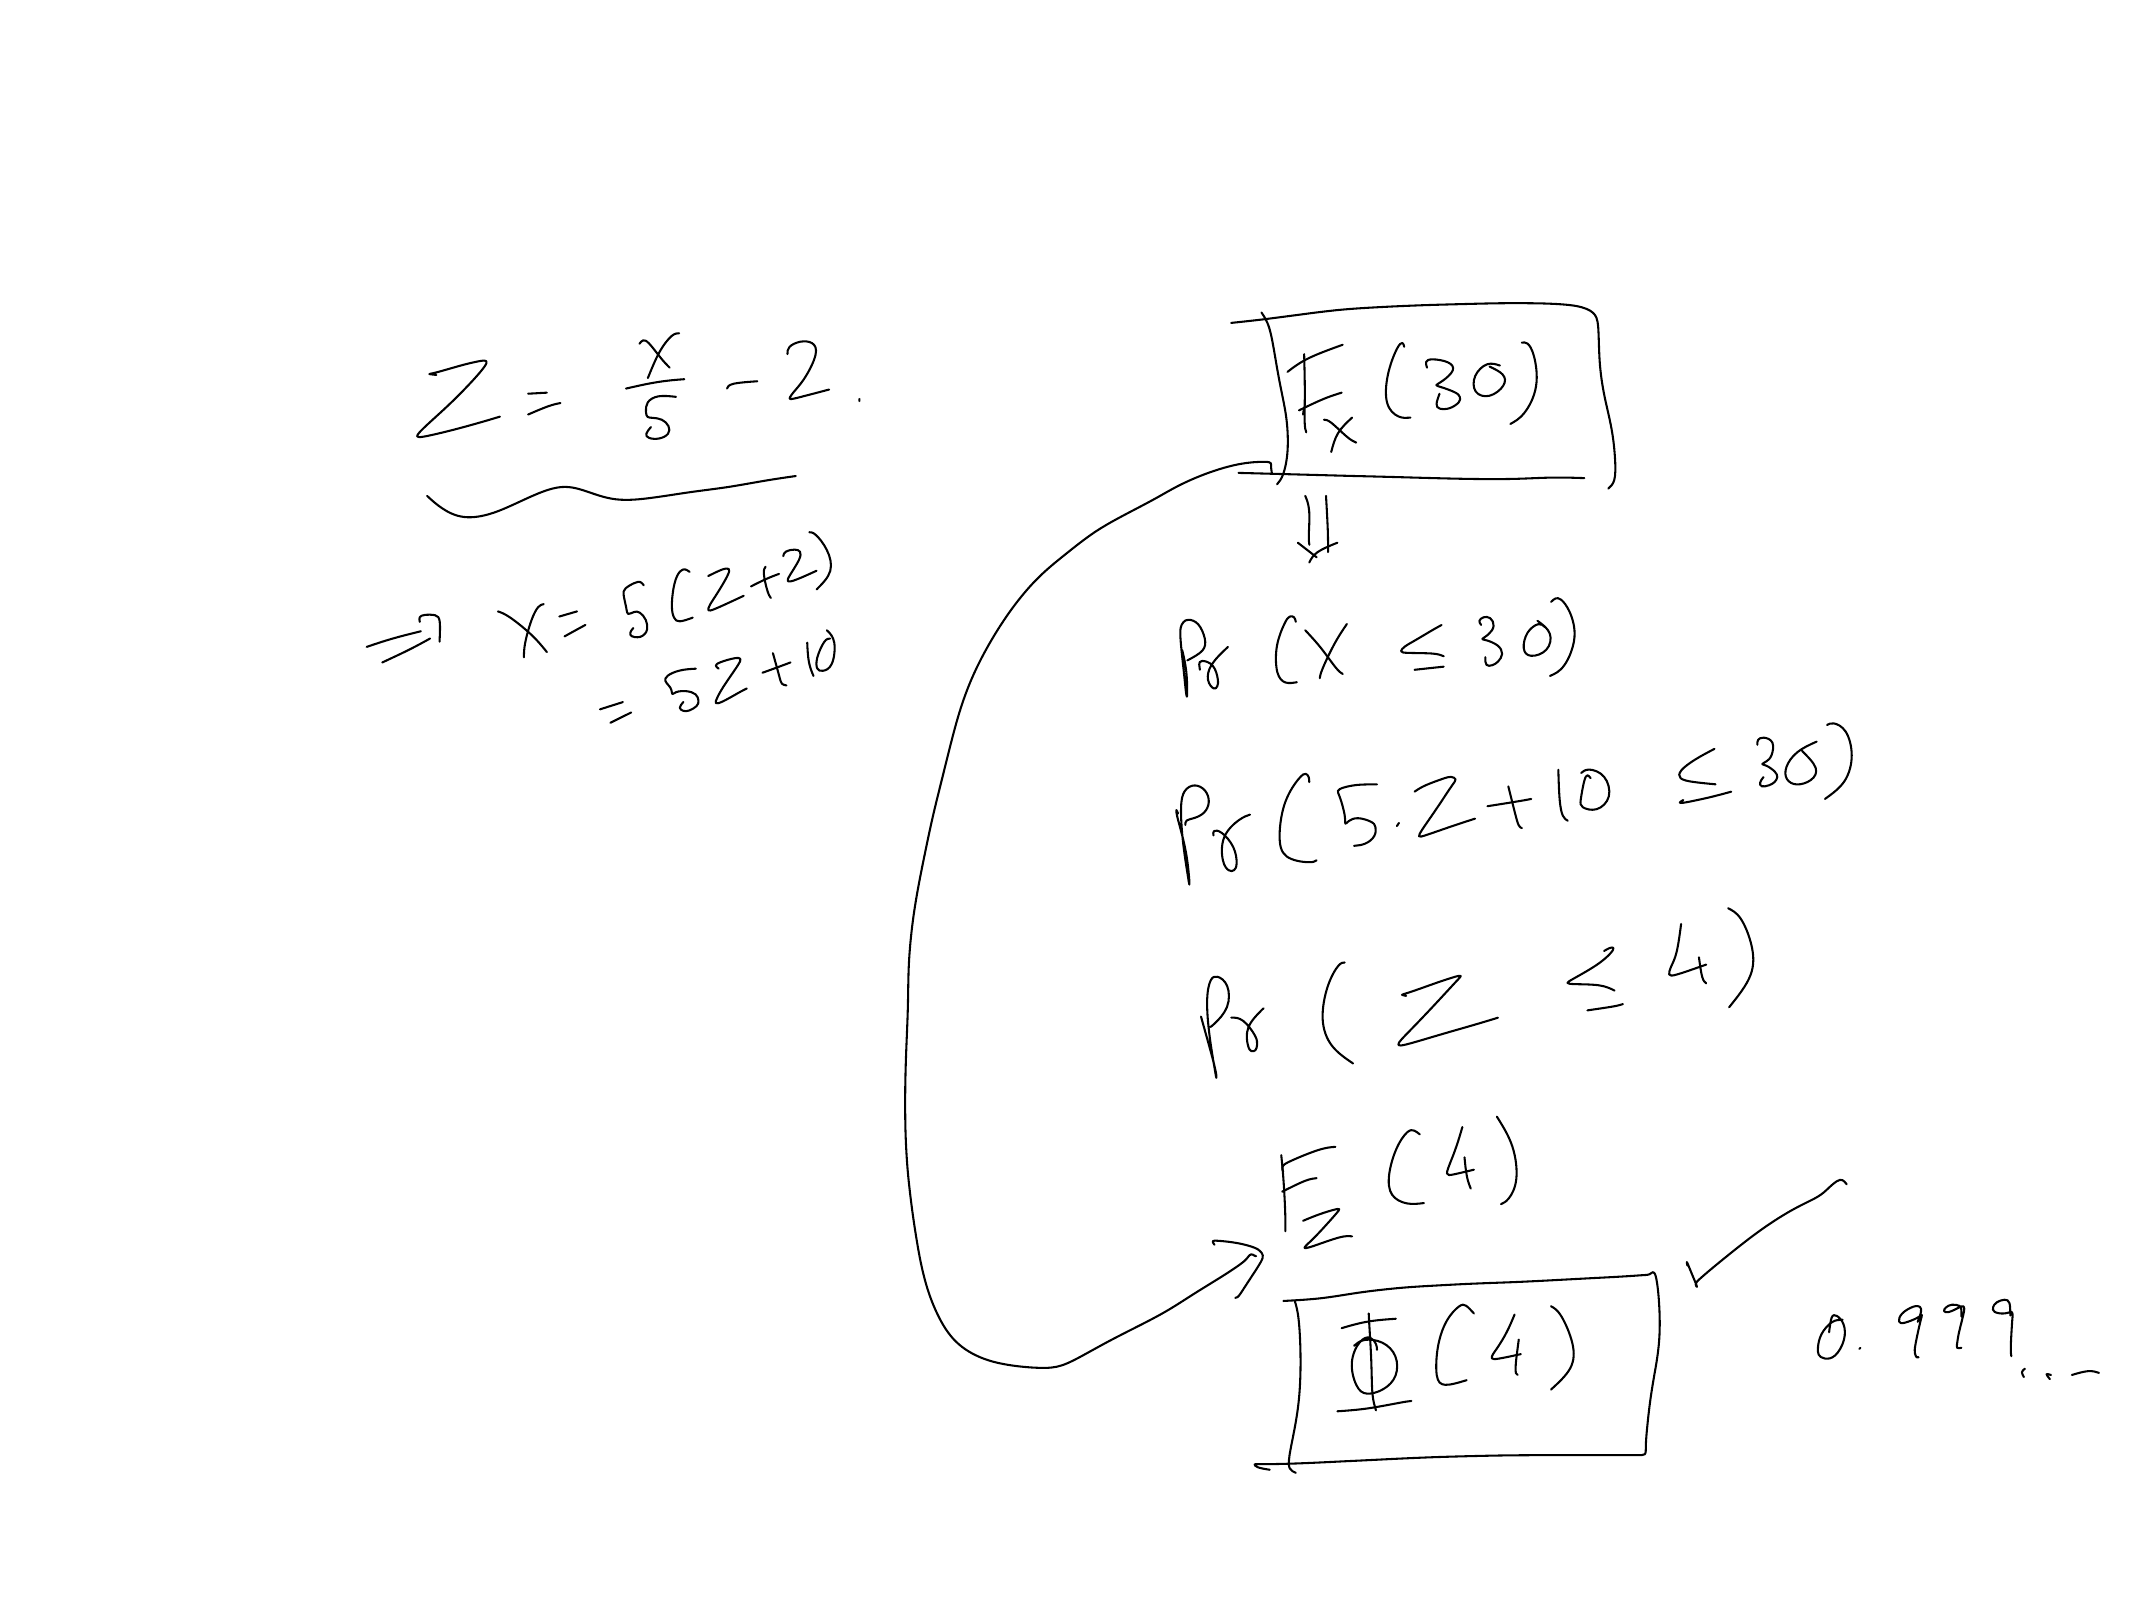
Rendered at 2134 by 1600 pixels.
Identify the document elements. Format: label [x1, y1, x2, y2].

text_box [904, 302, 2100, 1474]
text_box [366, 333, 860, 724]
